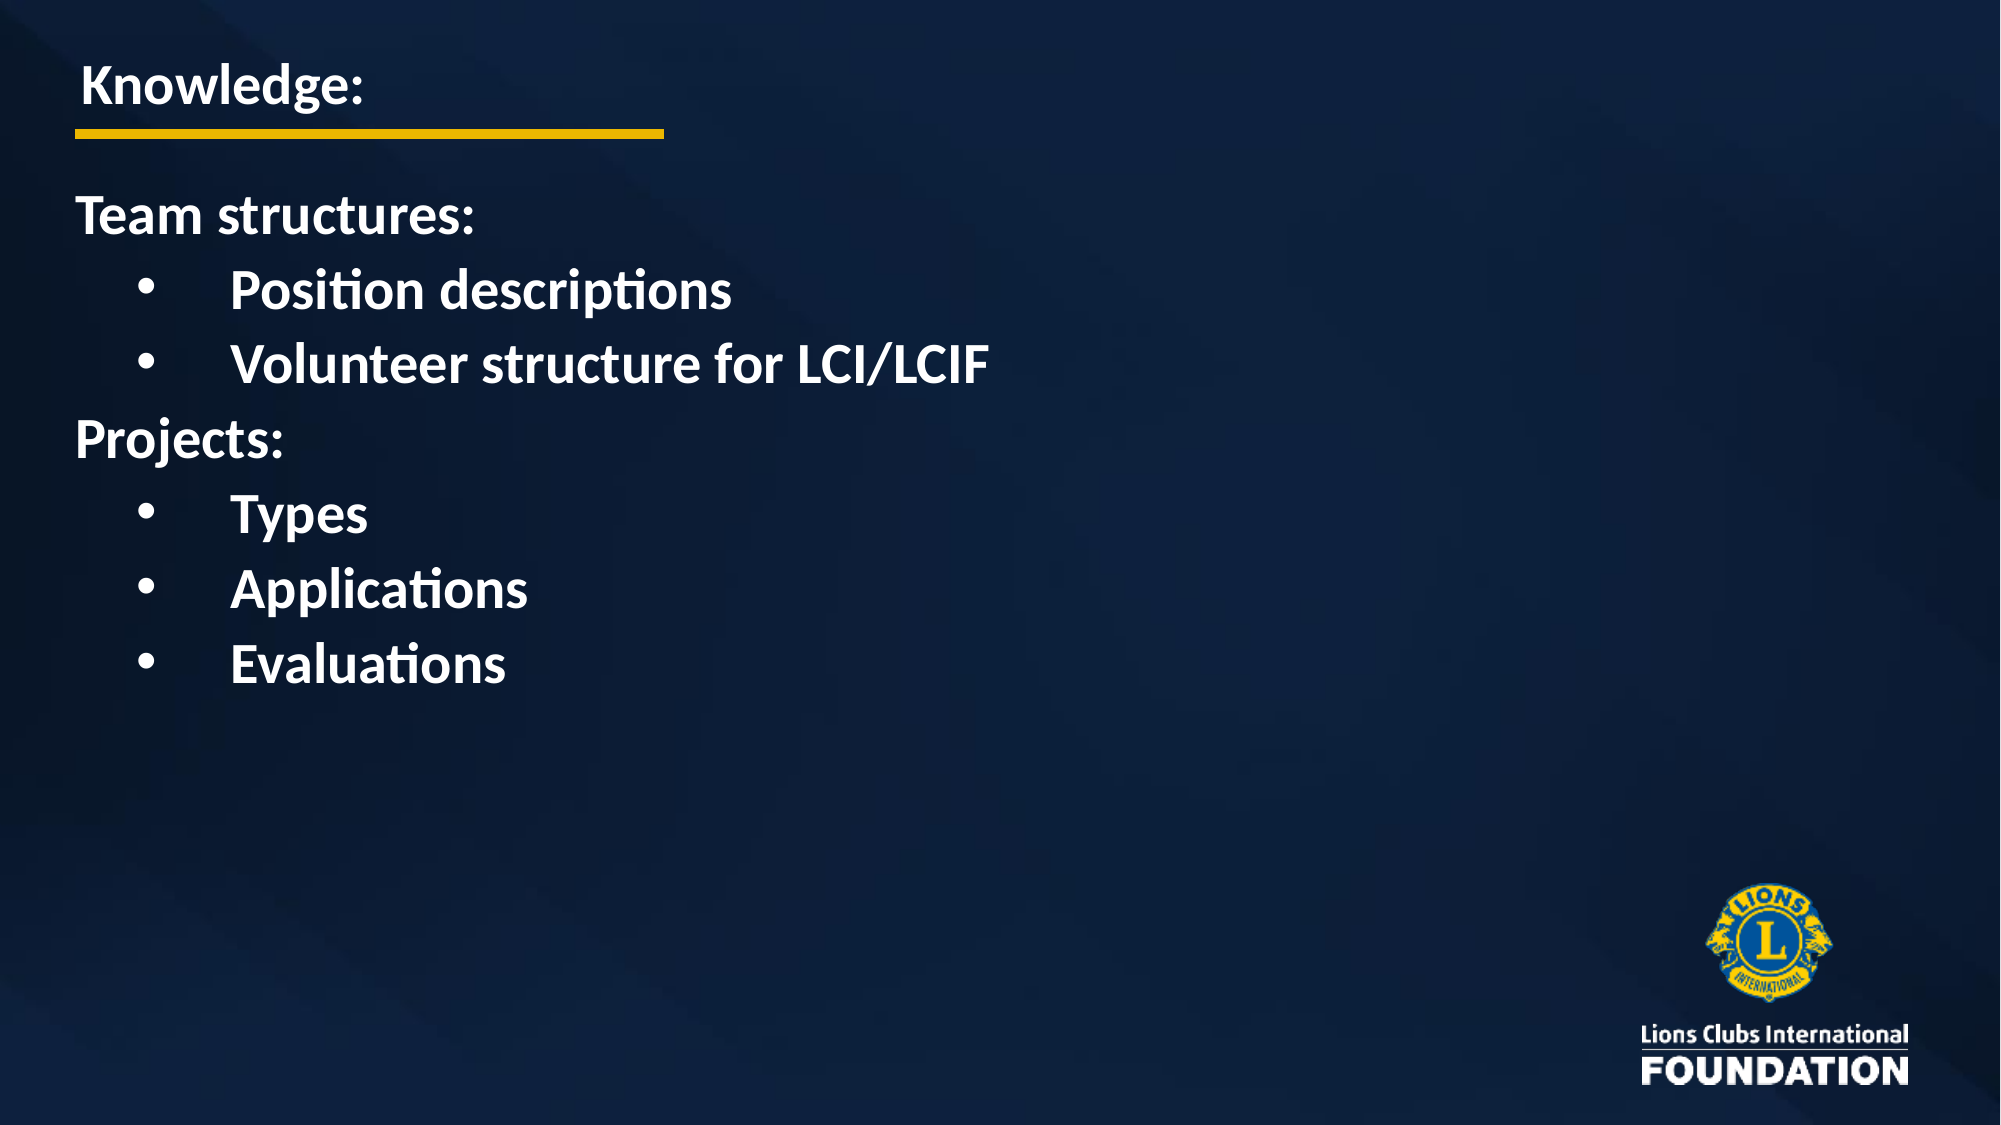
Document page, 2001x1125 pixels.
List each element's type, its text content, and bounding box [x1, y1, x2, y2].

picture [0, 0, 2001, 1125]
text_box Knowledge: [53, 33, 1836, 124]
text_box Team structures: Position descriptions Volunteer structure for LCI/LCIF Projects: Types Applications Evaluations [0, 163, 1248, 703]
